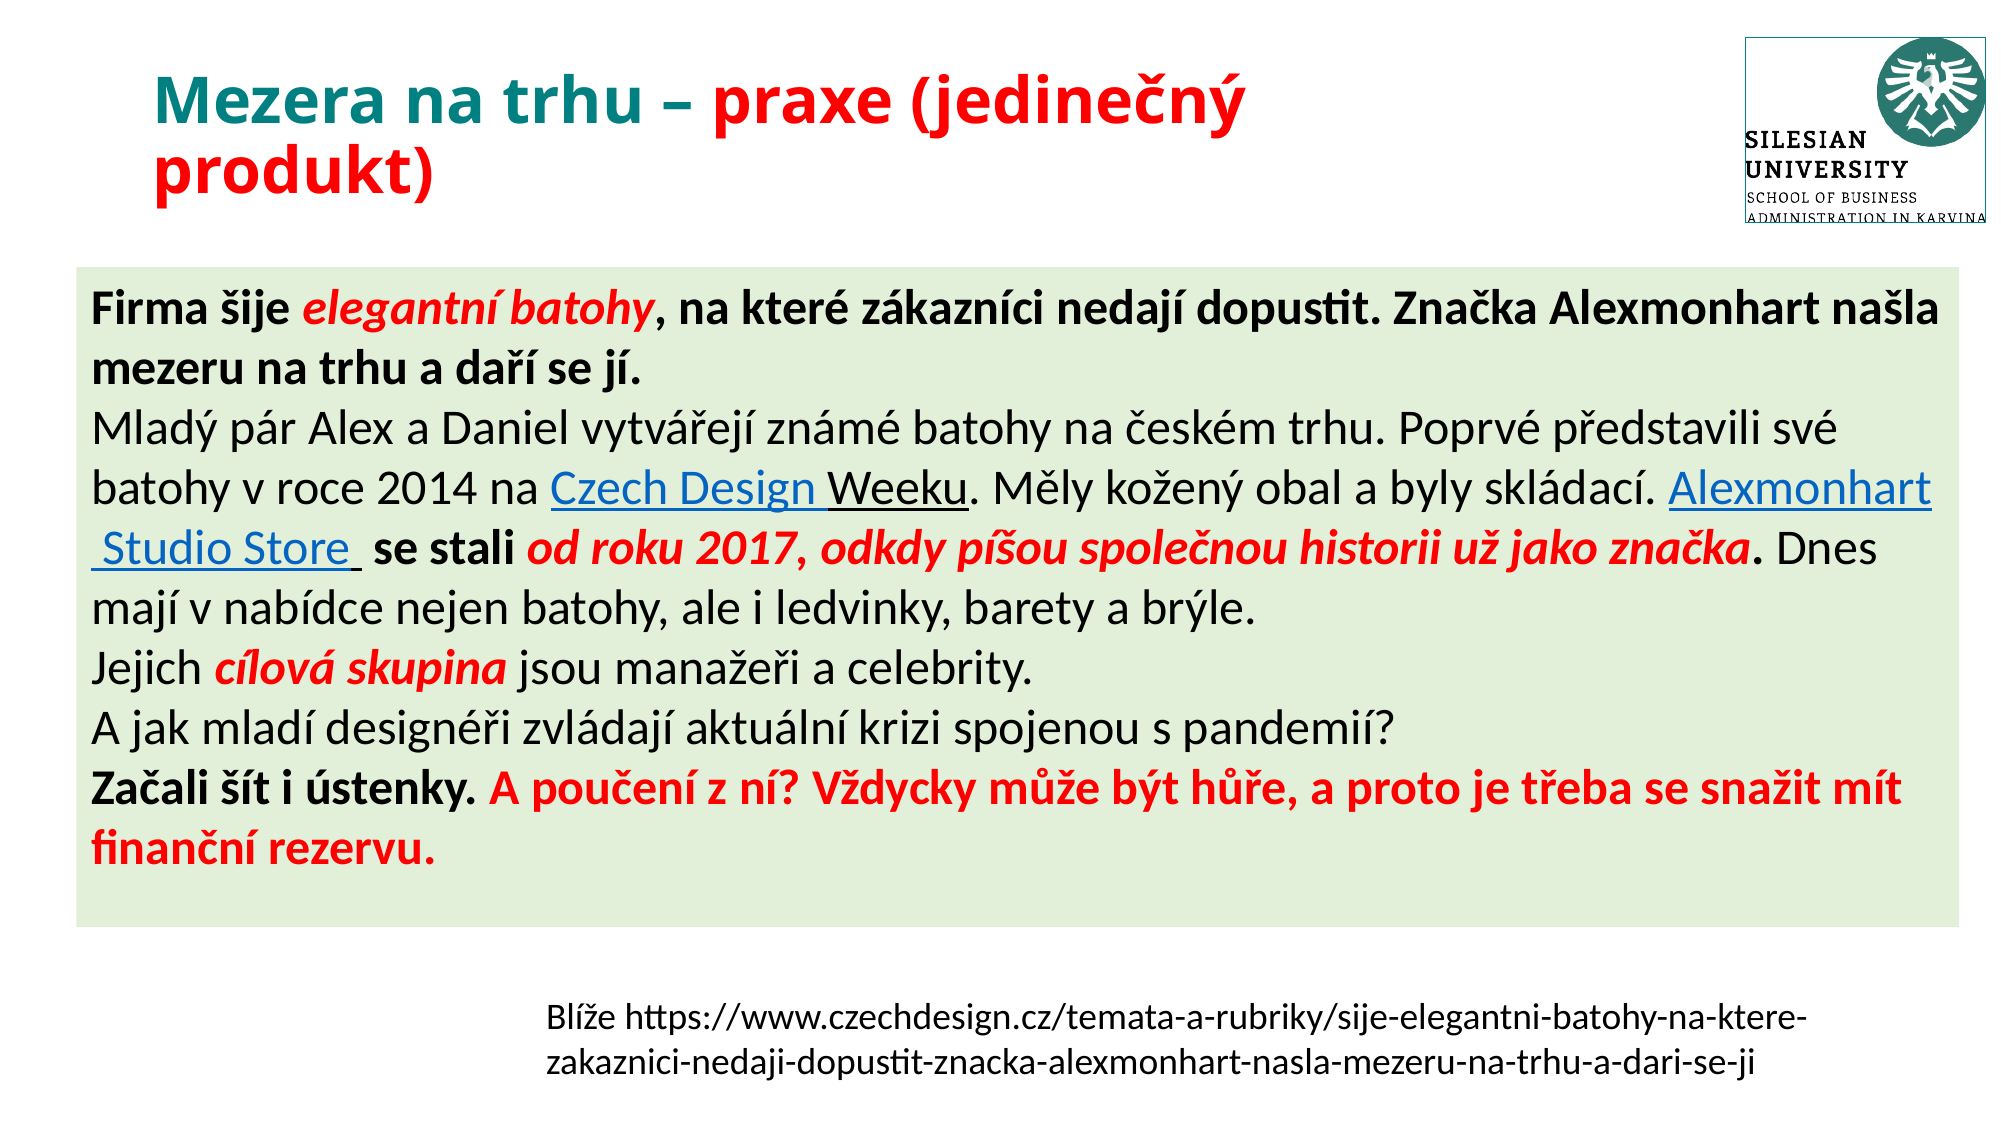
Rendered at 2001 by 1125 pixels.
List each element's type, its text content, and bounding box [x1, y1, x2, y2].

picture [1745, 37, 1986, 223]
text_box Blíže https://www.czechdesign.cz/temata-a-rubriky/sije-elegantni-batohy-na-ktere-zakaznici-nedaji-dopustit-znacka-alexmonhart-nasla-mezeru-na-trhu-a-dari-se-ji [531, 985, 1913, 1090]
text_box Firma šije elegantní batohy, na které zákazníci nedají dopustit. Značka Alexmonhart našla mezeru na trhu a daří se jí. Mladý pár Alex a Daniel vytvářejí známé batohy na českém trhu. Poprvé představili své batohy v roce 2014 na Czech Design Weeku. Měly kožený obal a byly skládací. Alexmonhart Studio Store se stali od roku 2017, odkdy píšou společnou historii už jako značka. Dnes mají v nabídce nejen batohy, ale i ledvinky, barety a brýle. Jejich cílová skupina jsou manažeři a celebrity. A jak mladí designéři zvládají aktuální krizi spojenou s pandemií? Začali šít i ústenky. A poučení z ní? Vždycky může být hůře, a proto je třeba se snažit mít finanční rezervu. [76, 267, 1960, 927]
title Mezera na trhu – praxe (jedinečný produkt) [137, 59, 1304, 216]
